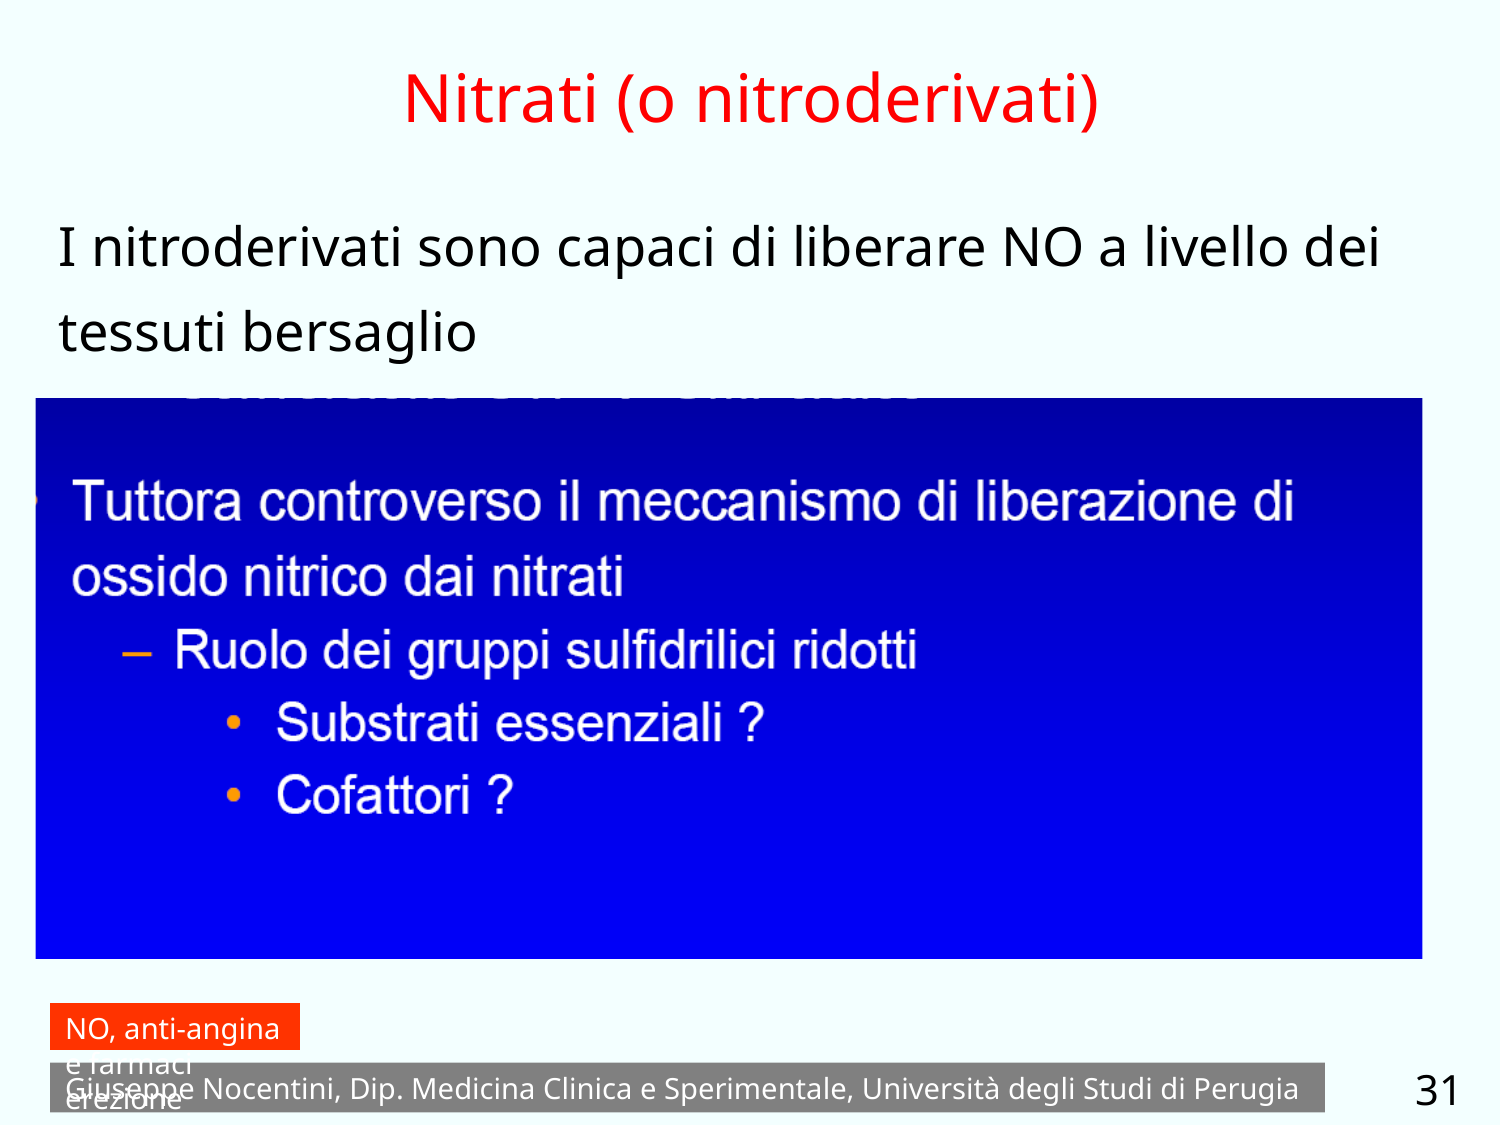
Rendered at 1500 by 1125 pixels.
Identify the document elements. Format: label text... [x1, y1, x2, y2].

text_box I nitroderivati sono capaci di liberare NO a livello dei tessuti bersaglio [44, 185, 1443, 370]
slide_number 31 [1240, 1055, 1479, 1125]
slide_number NO, anti-angina e farmaci erezione [49, 1002, 301, 1051]
picture [35, 398, 1423, 959]
footer Giuseppe Nocentini, Dip. Medicina Clinica e Sperimentale, Università degli Studi di Perugia [49, 1062, 1240, 1113]
text_box Nitrati (o nitroderivati) [3, 48, 1500, 143]
